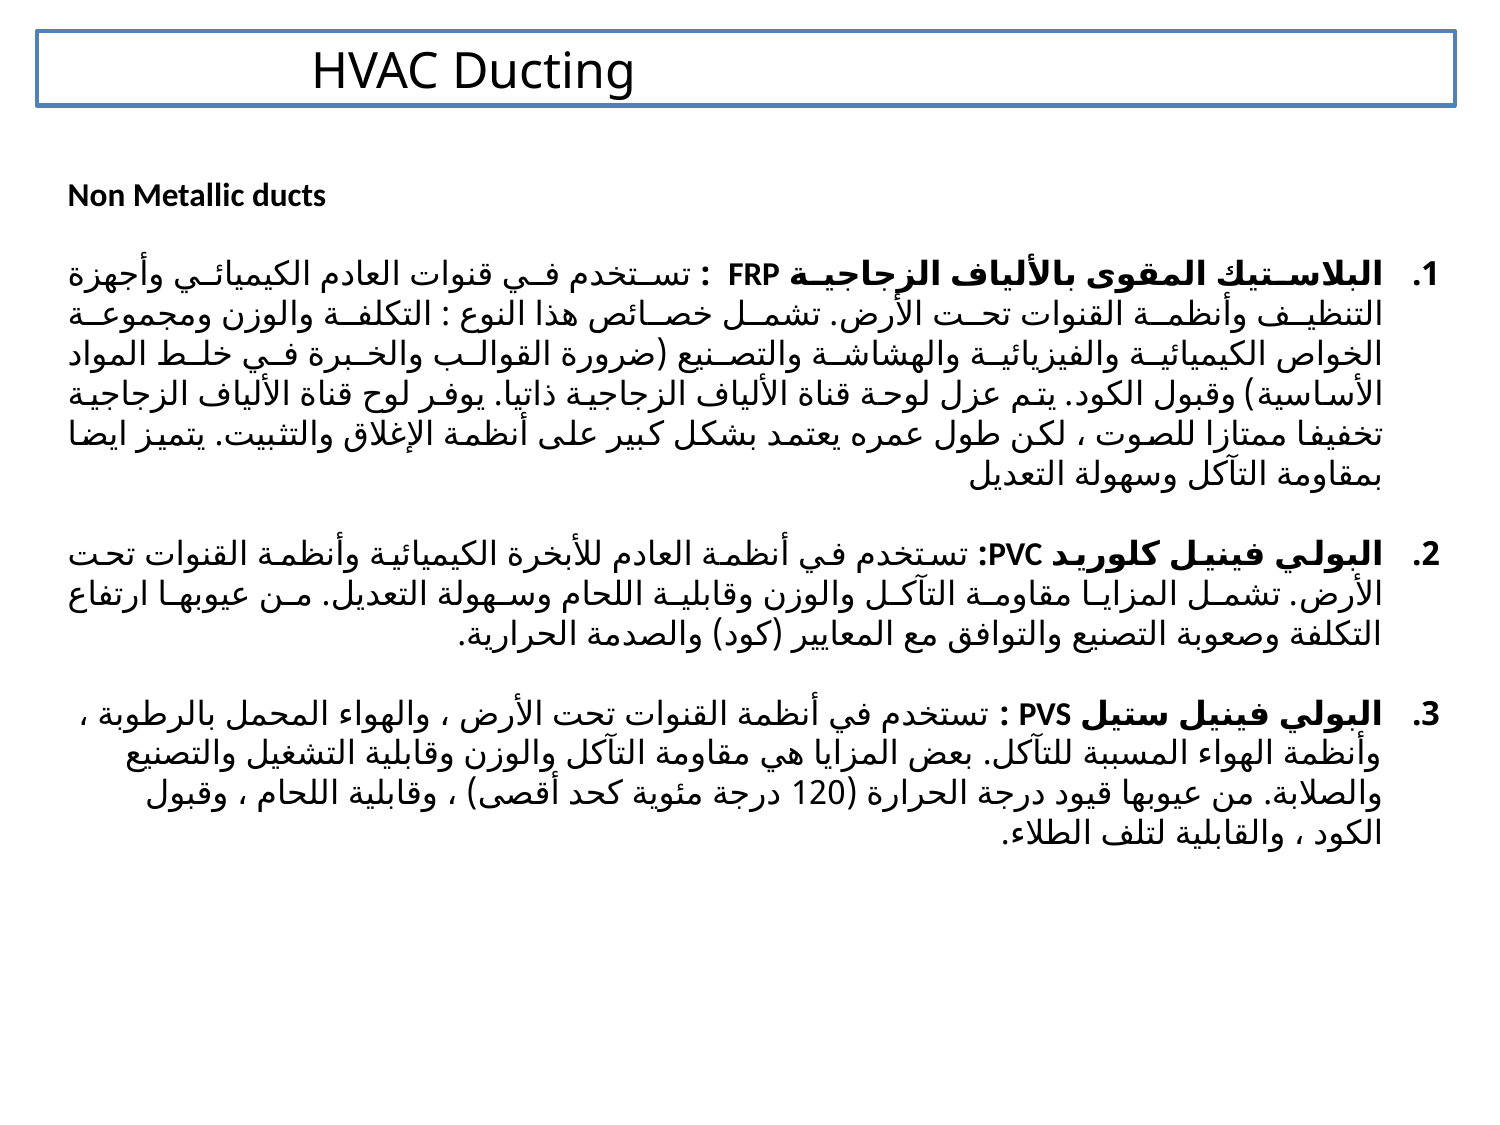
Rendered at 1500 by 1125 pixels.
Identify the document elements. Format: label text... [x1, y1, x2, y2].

text_box HVAC Ducting [35, 29, 1457, 108]
text_box Non Metallic ducts البلاستيك المقوى بالألياف الزجاجية FRP : تستخدم في قنوات العادم الكيميائي وأجهزة التنظيف وأنظمة القنوات تحت الأرض. تشمل خصائص هذا النوع : التكلفة والوزن ومجموعة الخواص الكيميائية والفيزيائية والهشاشة والتصنيع (ضرورة القوالب والخبرة في خلط المواد الأساسية) وقبول الكود. يتم عزل لوحة قناة الألياف الزجاجية ذاتيا. يوفر لوح قناة الألياف الزجاجية تخفيفا ممتازا للصوت ، لكن طول عمره يعتمد بشكل كبير على أنظمة الإغلاق والتثبيت. يتميز ايضا بمقاومة التآكل وسهولة التعديل البولي فينيل كلوريد PVC: تستخدم في أنظمة العادم للأبخرة الكيميائية وأنظمة القنوات تحت الأرض. تشمل المزايا مقاومة التآكل والوزن وقابلية اللحام وسهولة التعديل. من عيوبها ارتفاع التكلفة وصعوبة التصنيع والتوافق مع المعايير (كود) والصدمة الحرارية. البولي فينيل ستيل PVS : تستخدم في أنظمة القنوات تحت الأرض ، والهواء المحمل بالرطوبة ، وأنظمة الهواء المسببة للتآكل. بعض المزايا هي مقاومة التآكل والوزن وقابلية التشغيل والتصنيع والصلابة. من عيوبها قيود درجة الحرارة (120 درجة مئوية كحد أقصى) ، وقابلية اللحام ، وقبول الكود ، والقابلية لتلف الطلاء. [53, 125, 1455, 899]
